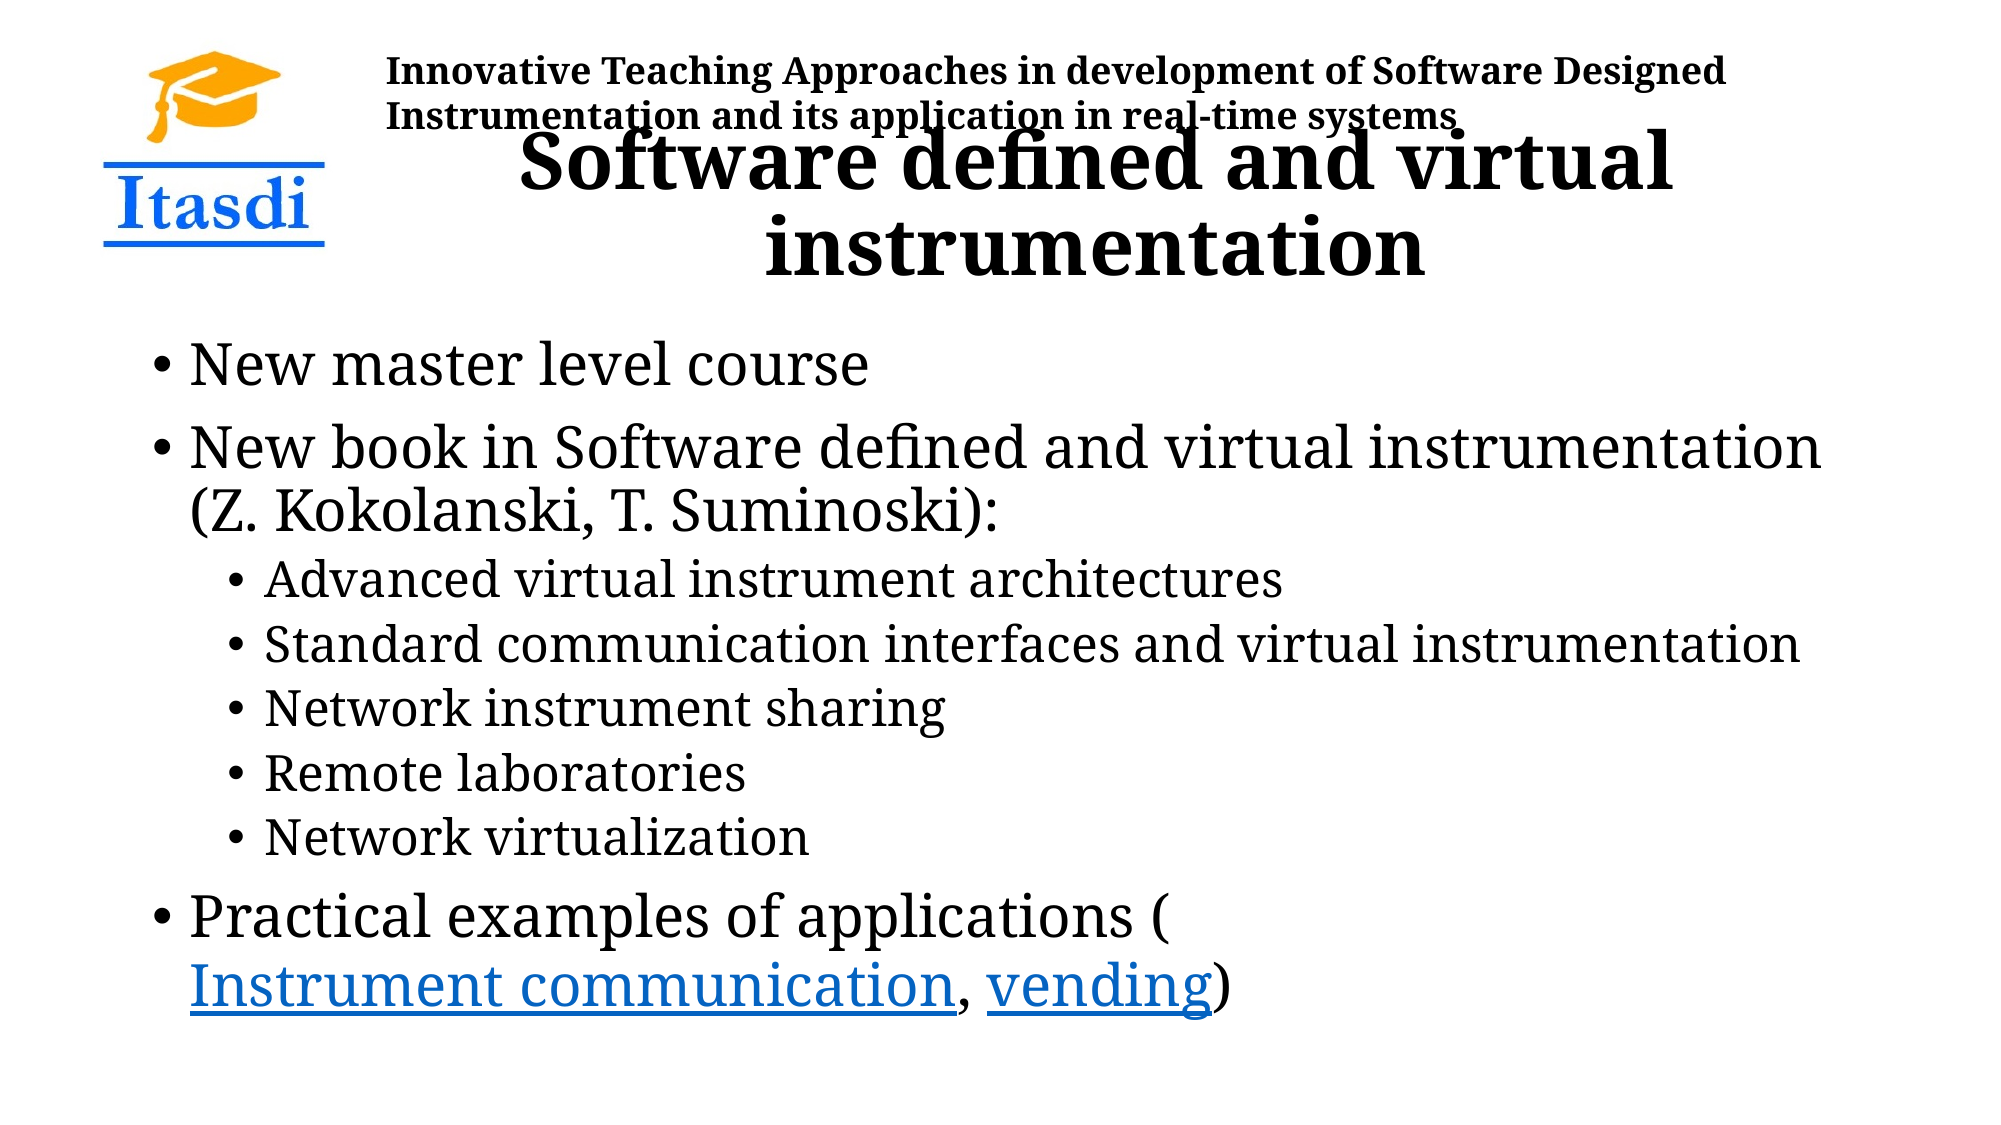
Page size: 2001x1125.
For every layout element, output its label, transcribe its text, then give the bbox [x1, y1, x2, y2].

list New master level course New book in Software defined and virtual instrumentation (Z. Kokolanski, T. Suminoski): Advanced virtual instrument architectures Standard communication interfaces and virtual instrumentation Network instrument sharing Remote laboratories Network virtualization Practical examples of applications (Instrument communication, vending) [137, 327, 1863, 1042]
text_box Innovative Teaching Approaches in development of Software Designed Instrumentation and its application in real-time systems [371, 40, 1929, 145]
picture [85, 23, 347, 269]
title Software defined and virtual instrumentation [331, 98, 1863, 316]
